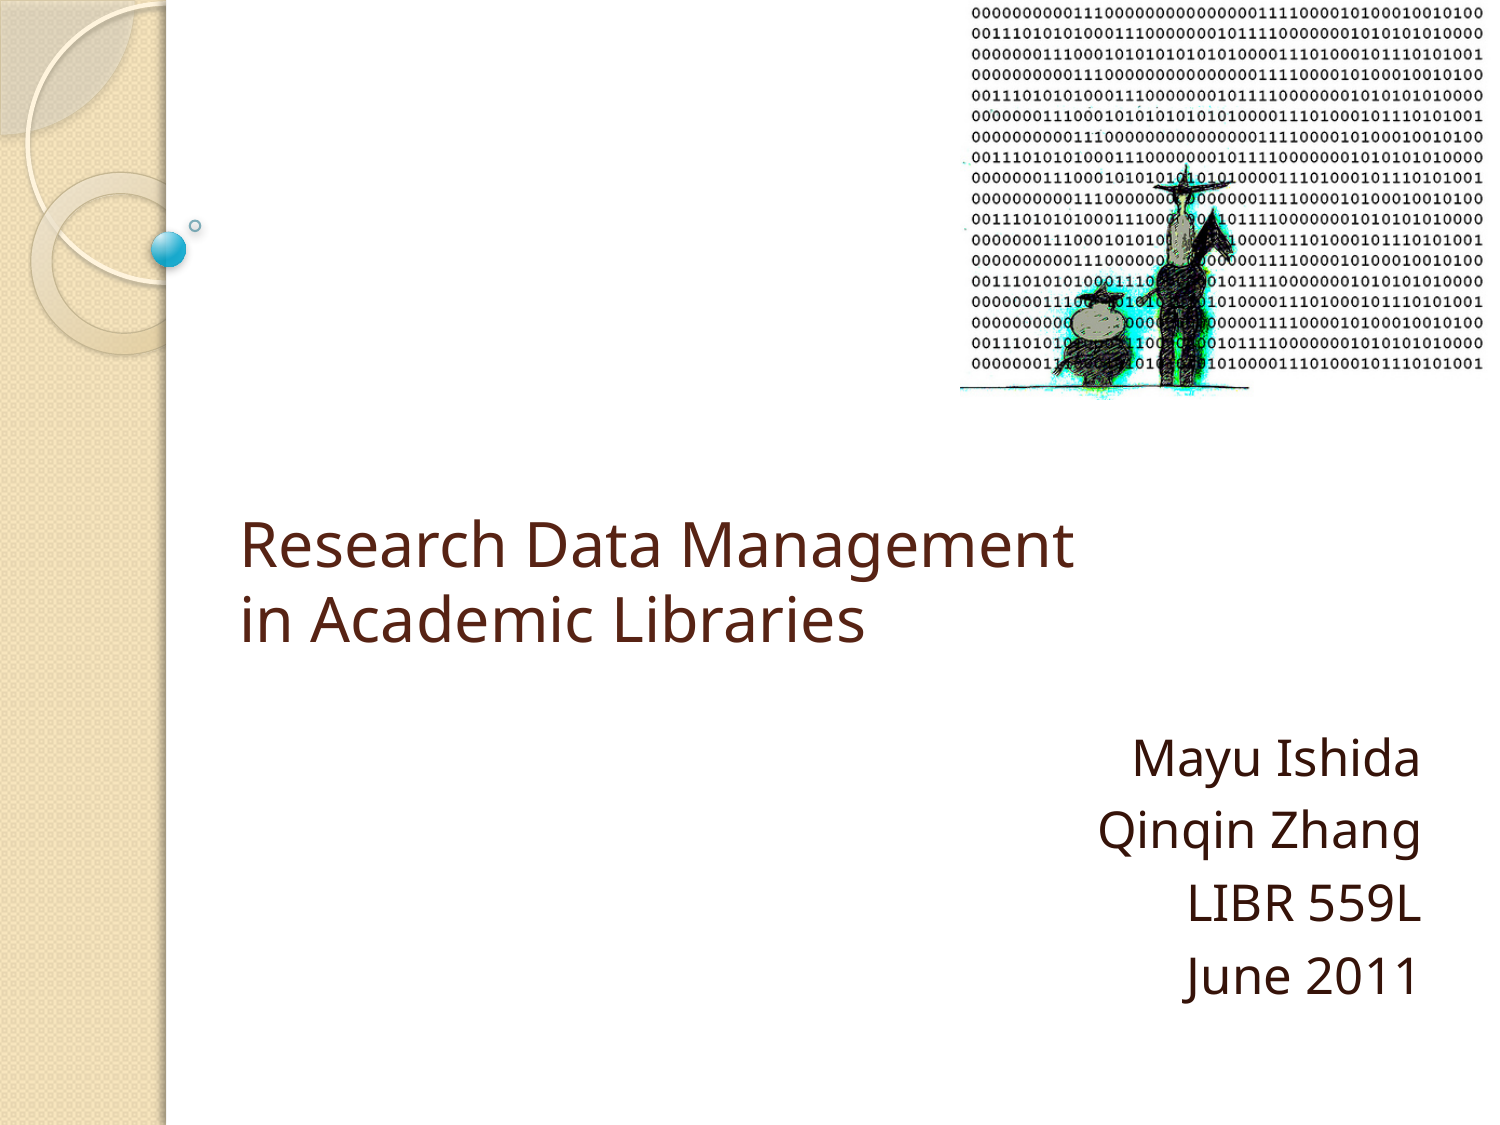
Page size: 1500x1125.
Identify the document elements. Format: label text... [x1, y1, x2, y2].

picture [960, 0, 1500, 401]
subtitle Mayu Ishida Qinqin Zhang LIBR 559L June 2011 [387, 725, 1438, 1013]
title Research Data Management in Academic Libraries [225, 496, 1500, 738]
